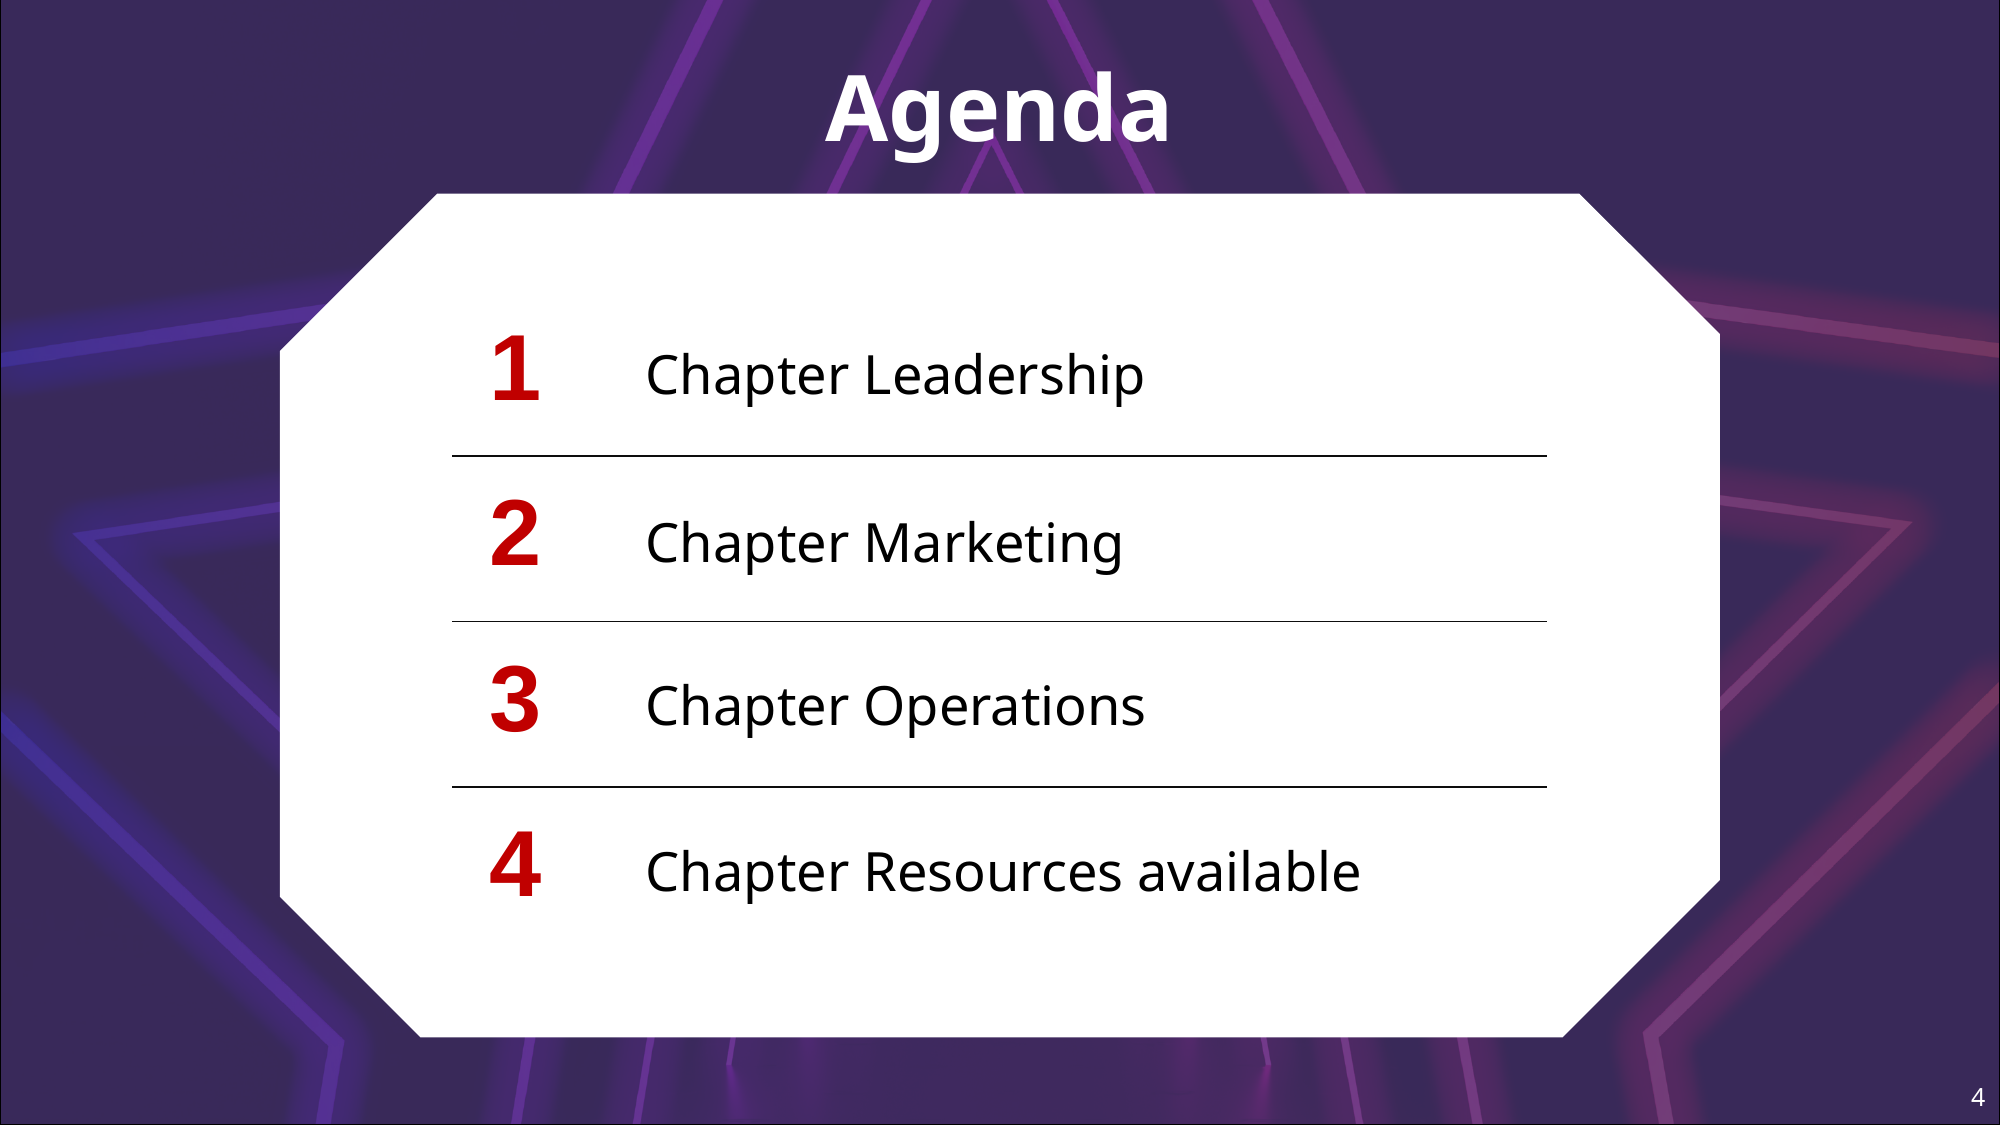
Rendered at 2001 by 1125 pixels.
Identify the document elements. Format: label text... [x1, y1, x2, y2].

list Chapter Leadership [636, 328, 1508, 418]
list 1 [436, 297, 603, 449]
list 3 [436, 628, 603, 780]
list Chapter Operations [636, 659, 1508, 749]
list Chapter Marketing [636, 496, 1508, 585]
list Chapter Resources available [636, 825, 1508, 914]
list 2 [436, 463, 603, 615]
slide_number 4 [1872, 1074, 2000, 1125]
list 4 [436, 794, 603, 946]
